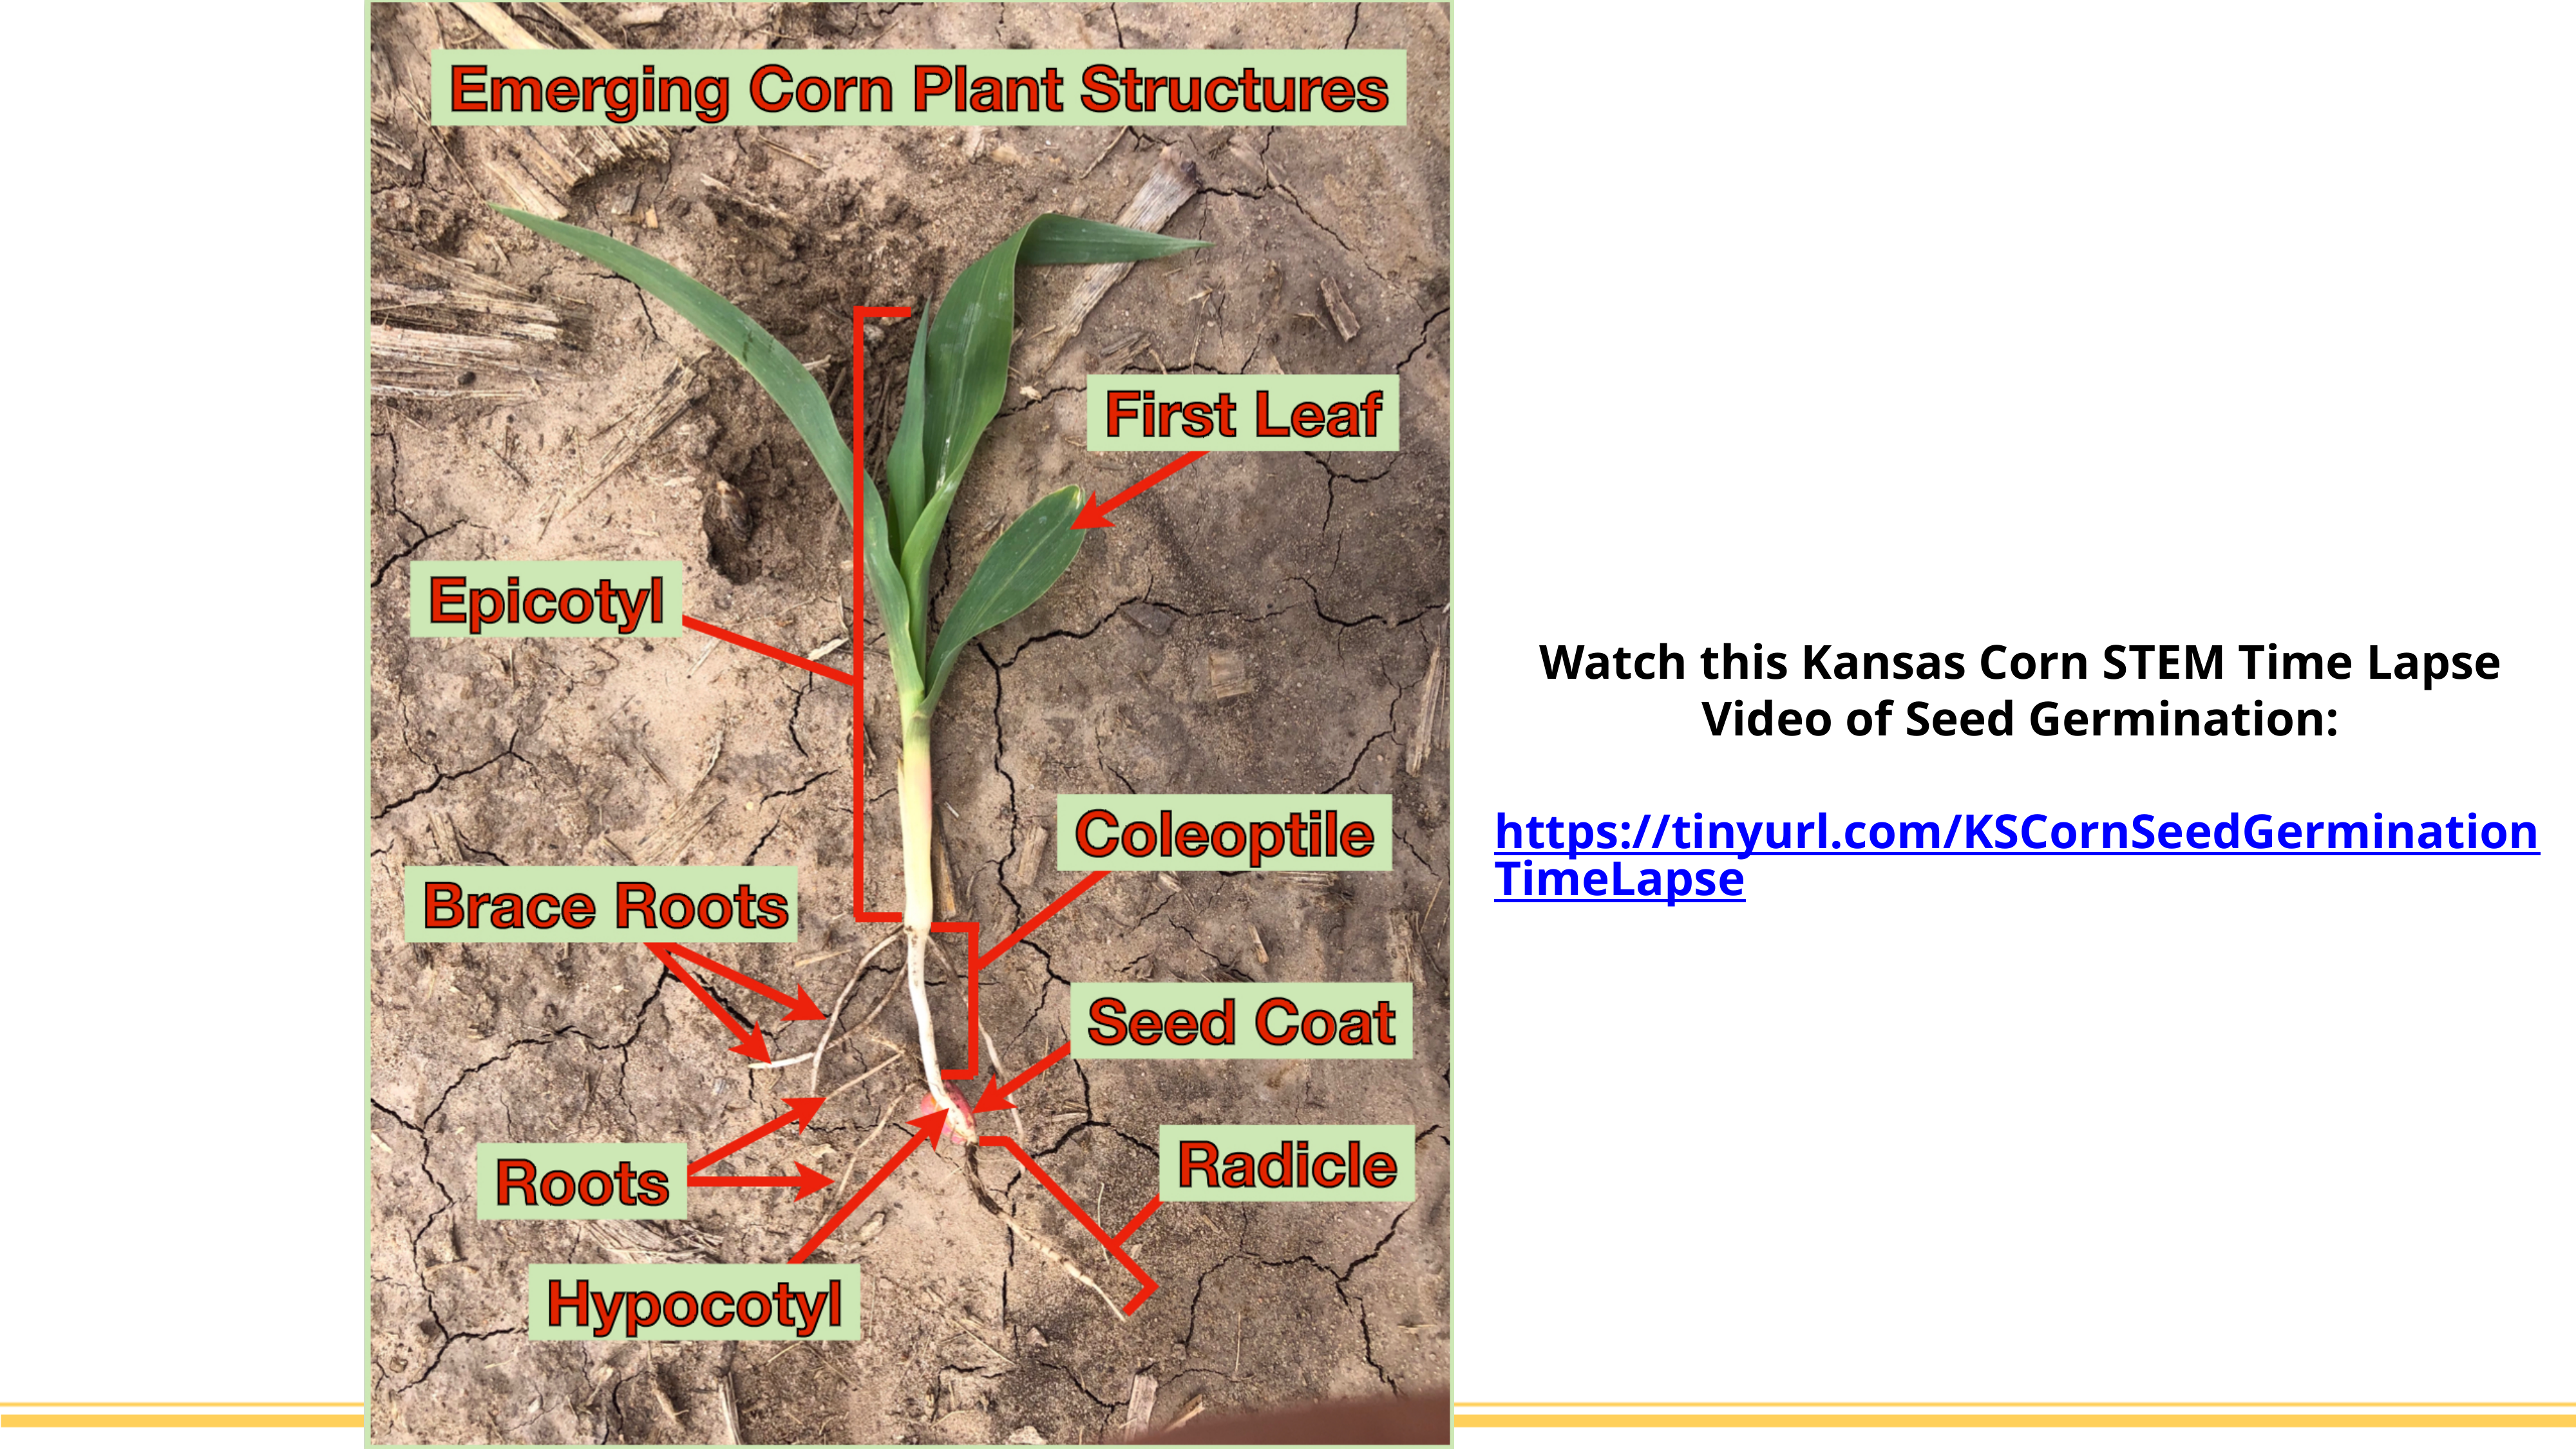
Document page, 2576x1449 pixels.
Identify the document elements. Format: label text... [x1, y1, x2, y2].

picture [0, 0, 2576, 1449]
text_box Watch this Kansas Corn STEM Time Lapse Video of Seed Germination: https://tinyurl.com/KSCornSeedGerminationTimeLapse [1488, 627, 2553, 871]
